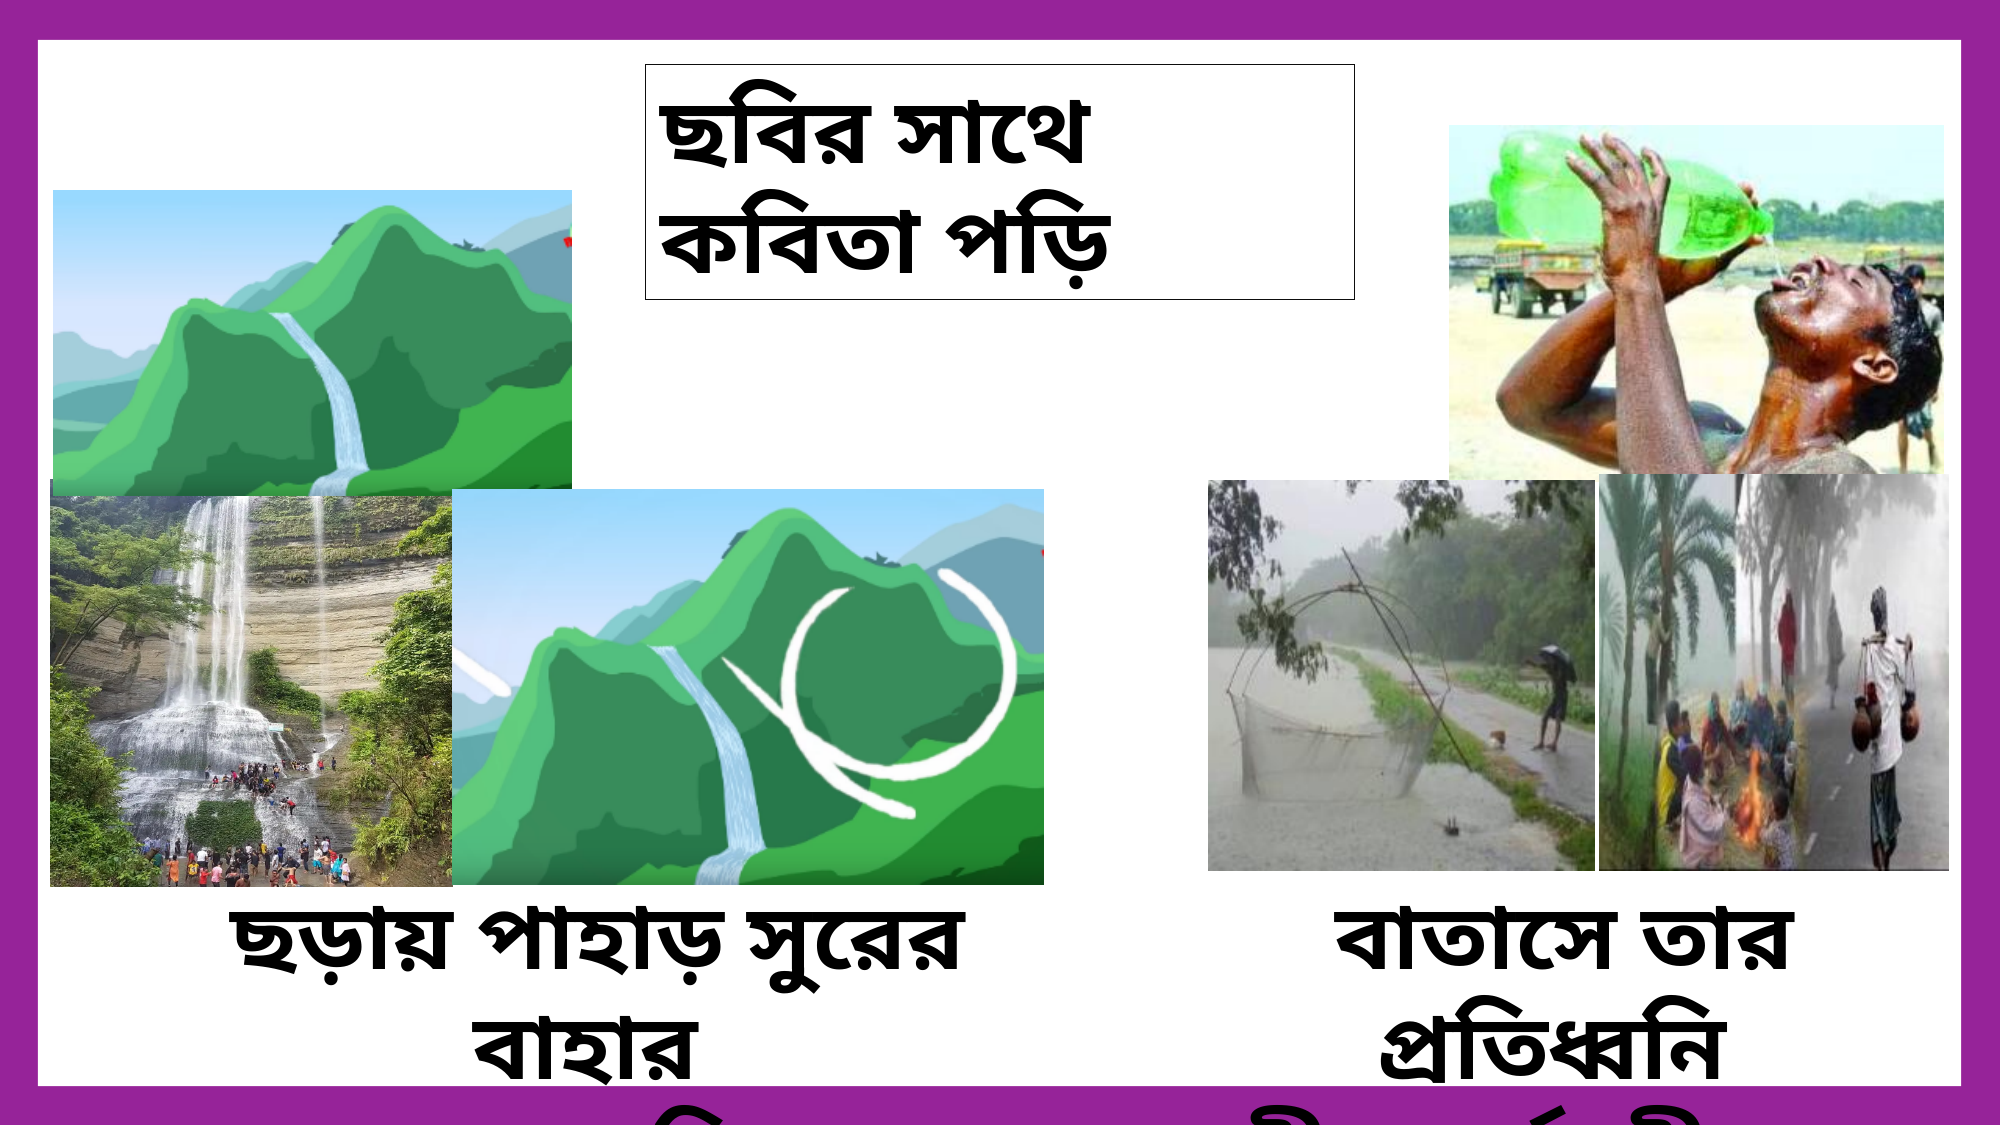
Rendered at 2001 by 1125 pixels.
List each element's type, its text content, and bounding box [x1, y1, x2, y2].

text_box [1208, 125, 1950, 871]
text_box ছড়ায় পাহাড় সুরের বাহার ঝরনা-প্রকৃতিতে [205, 896, 991, 1125]
text_box বাতাসে তার প্রতিধ্বনি গ্রীষ্ম-বর্ষা-শীতে। [1213, 881, 1916, 1125]
text_box ছবির সাথে কবিতা পড়ি [645, 64, 1355, 300]
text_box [50, 190, 1045, 887]
